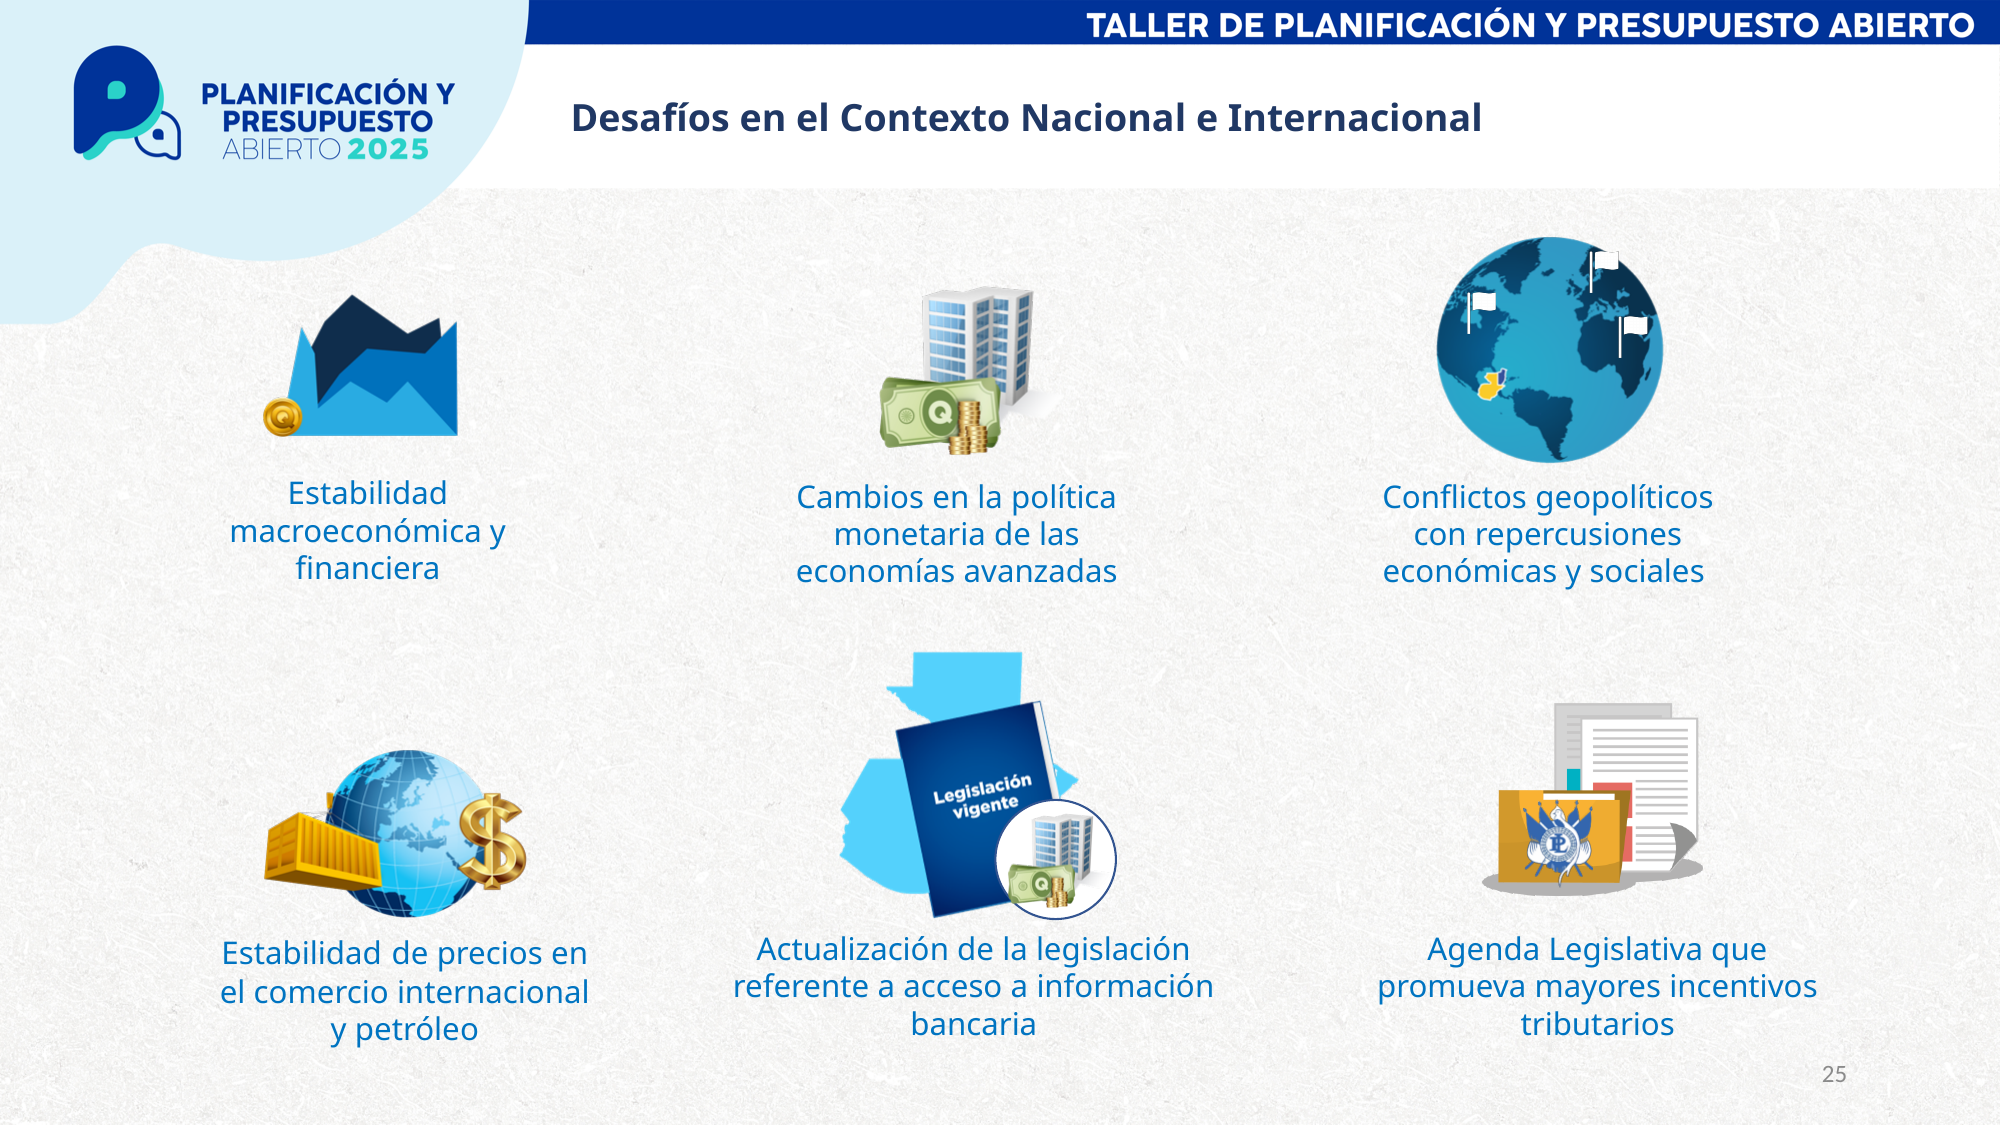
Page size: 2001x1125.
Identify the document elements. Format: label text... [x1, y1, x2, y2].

text_box Actualización de la legislación referente a acceso a información bancaria [711, 921, 1237, 1049]
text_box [193, 719, 617, 1056]
slide_number 25 [1412, 1042, 1863, 1103]
text_box Agenda Legislativa que promueva mayores incentivos tributarios [1360, 921, 1835, 1049]
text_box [186, 240, 550, 596]
picture [0, 0, 2000, 1125]
title Desafíos en el Contexto Nacional e Internacional [555, 69, 1935, 170]
text_box Conflictos geopolíticos con repercusiones económicas y sociales [1341, 469, 1755, 597]
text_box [757, 233, 1156, 599]
